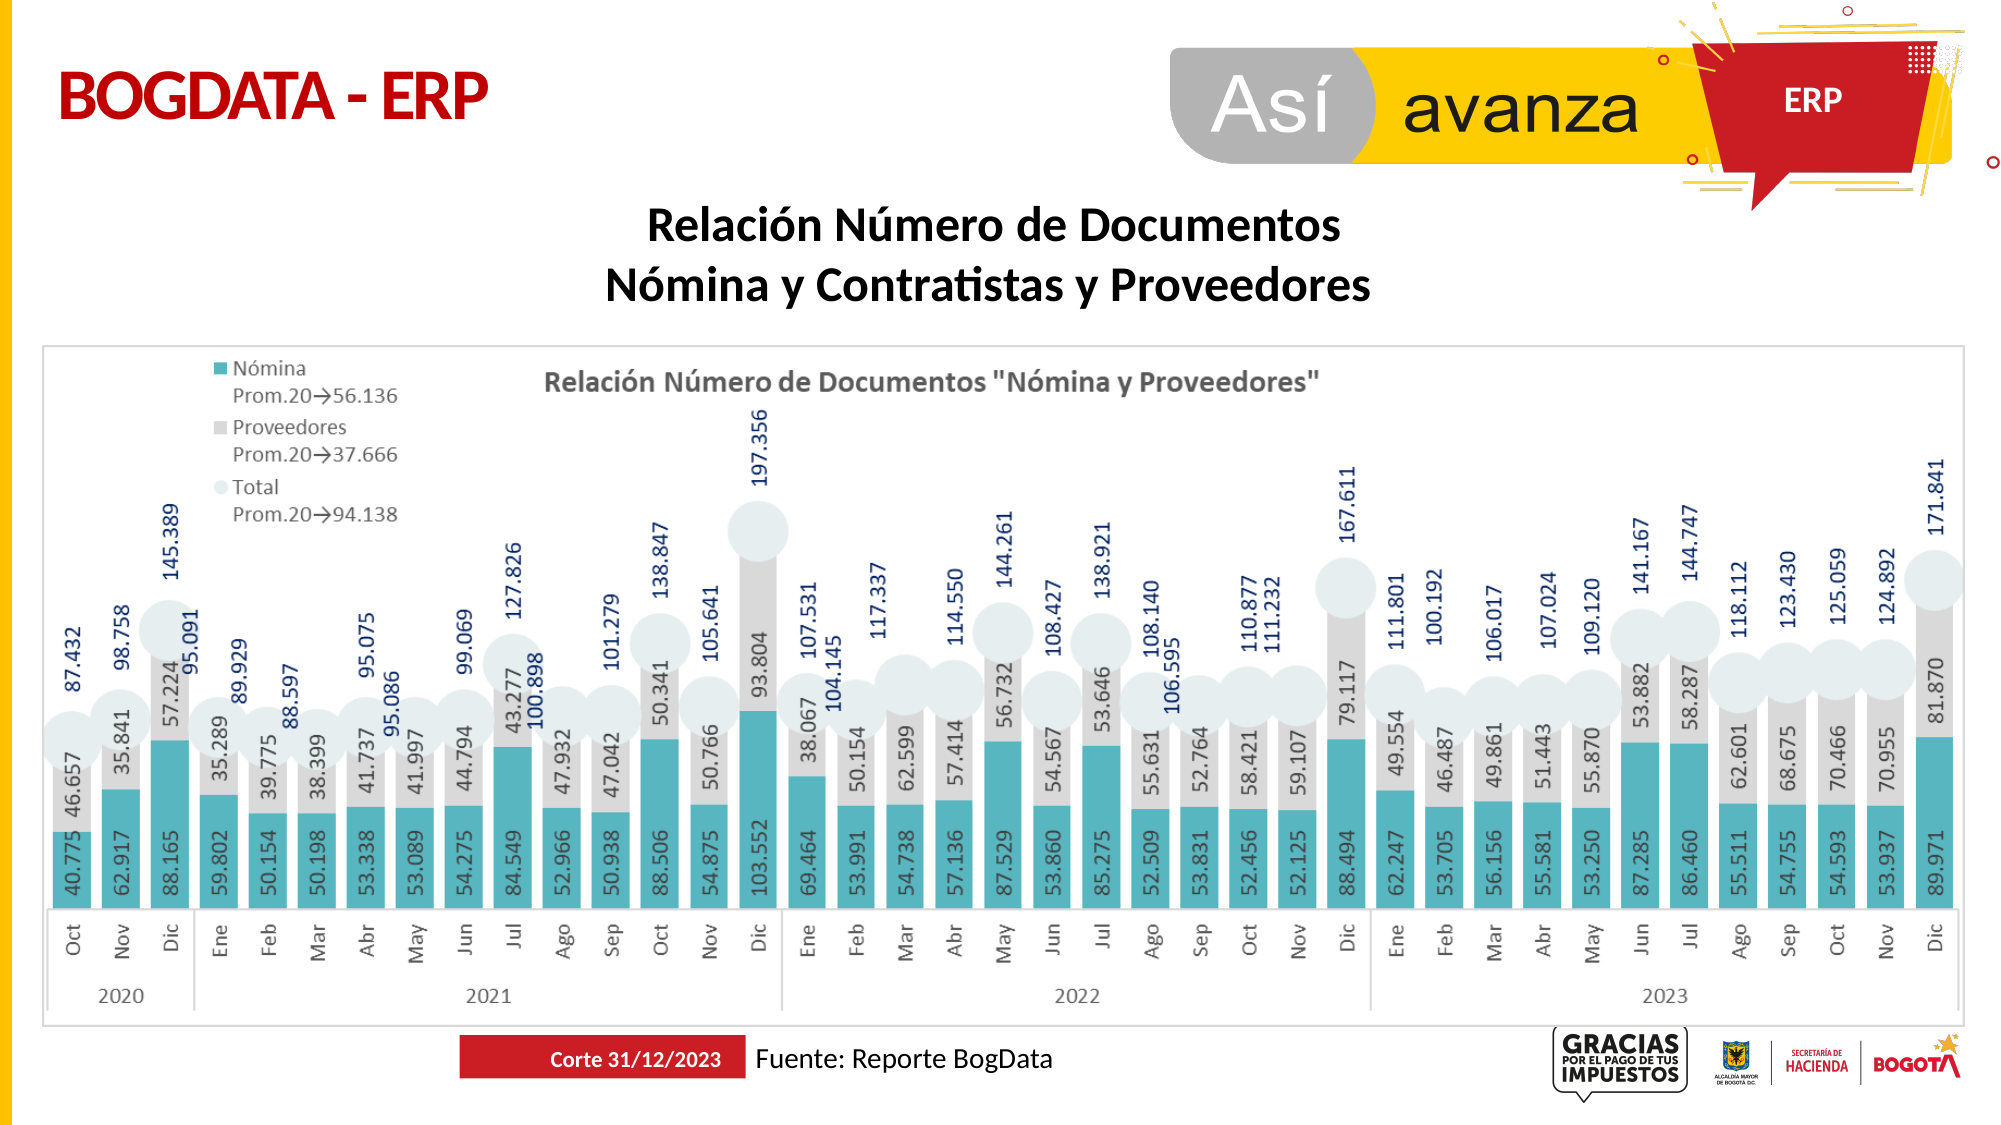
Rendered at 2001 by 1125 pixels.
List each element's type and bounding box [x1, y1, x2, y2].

text_box [42, 2, 2000, 319]
picture [42, 345, 1965, 1103]
text_box [459, 1032, 1706, 1083]
